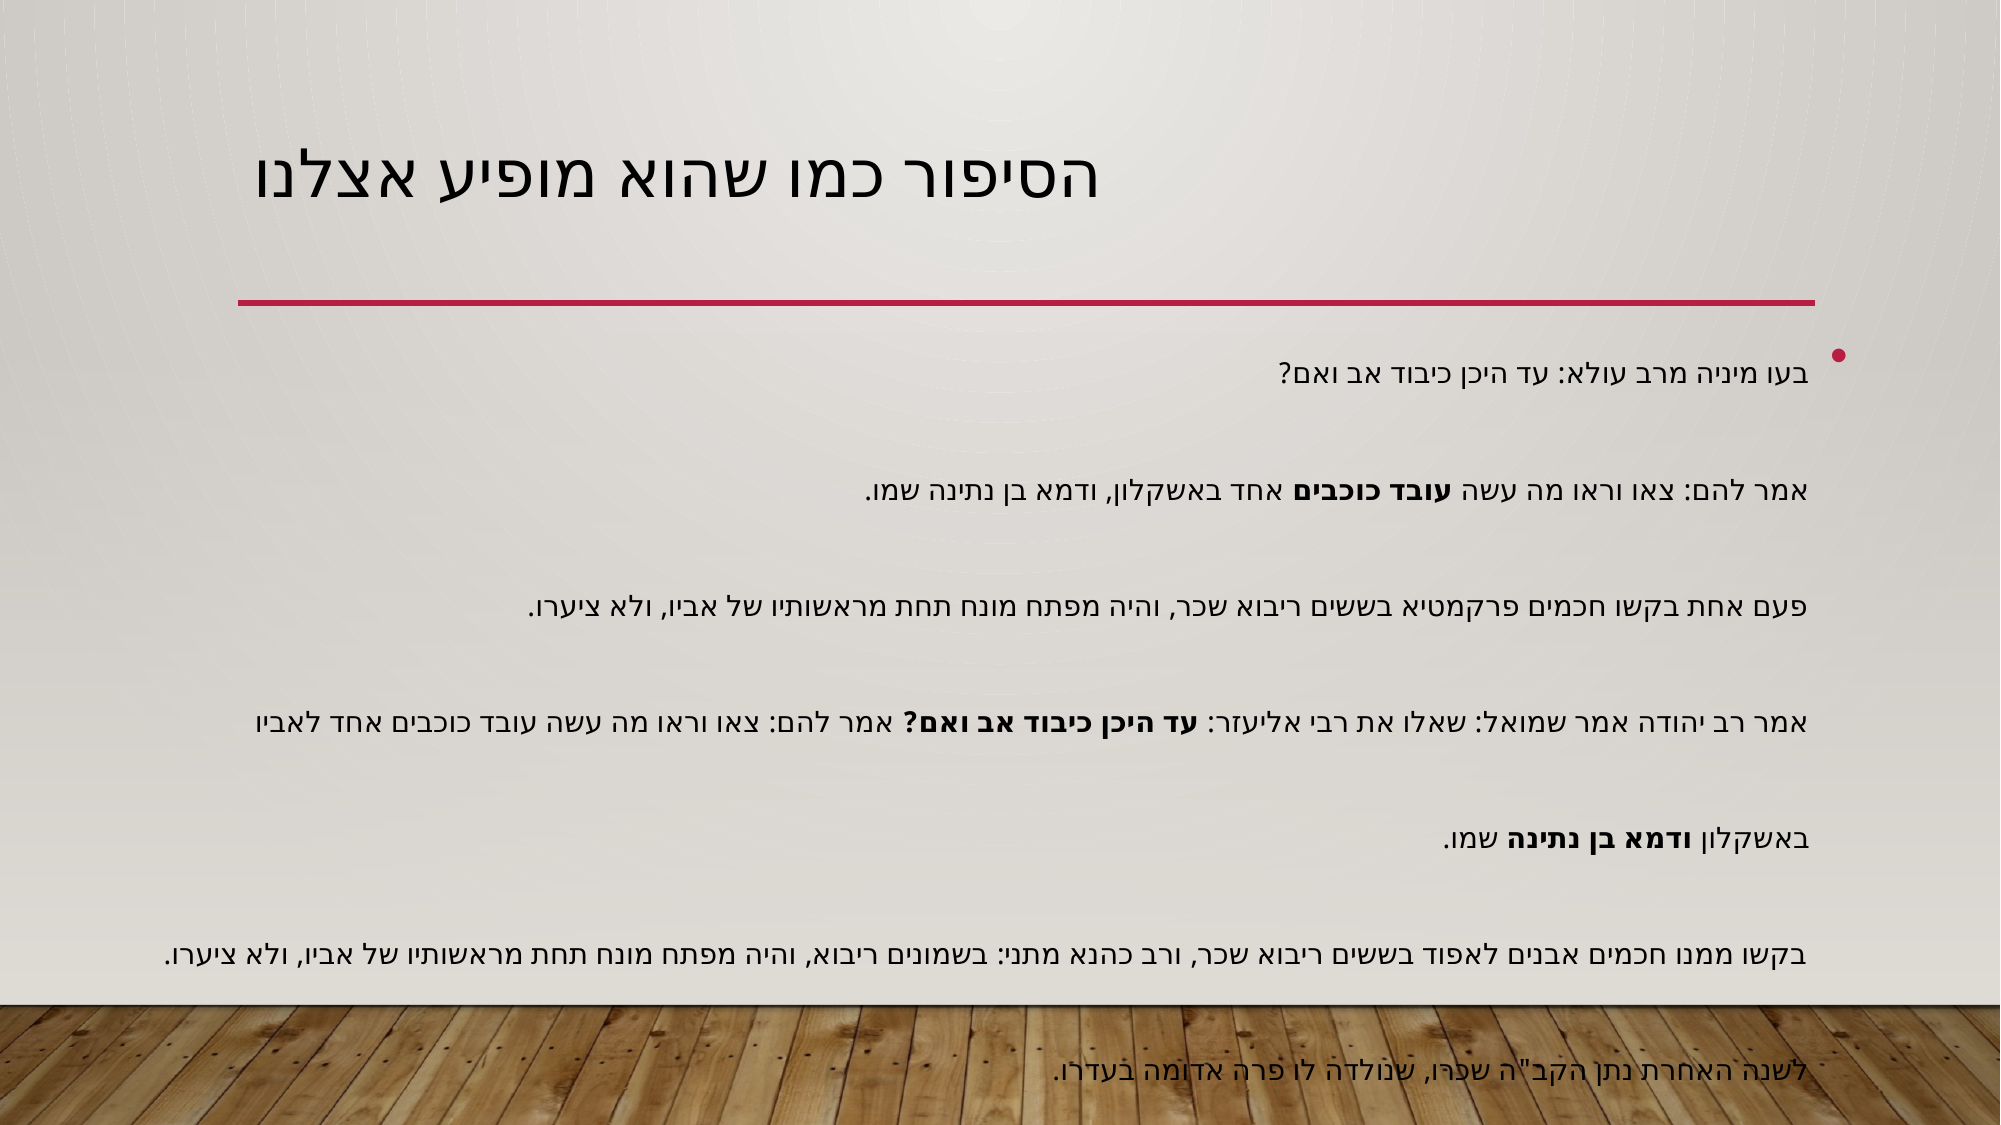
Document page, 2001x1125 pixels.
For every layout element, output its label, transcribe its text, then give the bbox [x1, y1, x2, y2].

list בעו מיניה מרב עולא: עד היכן כיבוד אב ואם? אמר להם: צאו וראו מה עשה עובד כוכבים אחד באשקלון, ודמא בן נתינה שמו. פעם אחת בקשו חכמים פרקמטיא בששים ריבוא שכר, והיה מפתח מונח תחת מראשותיו של אביו, ולא ציערו. אמר רב יהודה אמר שמואל: שאלו את רבי אליעזר: עד היכן כיבוד אב ואם? אמר להם: צאו וראו מה עשה עובד כוכבים אחד לאביו באשקלון ודמא בן נתינה שמו. בקשו ממנו חכמים אבנים לאפוד בששים ריבוא שכר, ורב כהנא מתני: בשמונים ריבוא, והיה מפתח מונח תחת מראשותיו של אביו, ולא ציערו. לשנה האחרת נתן הקב"ה שכרו, שנולדה לו פרה אדומה בעדרו. נכנסו חכמי ישראל אצלו, אמר להם: יודע אני בכם, שאם אני מבקש מכם כל ממון שבעולם אתם נותנין לי, אלא אין אני מבקש מכם אלא אותו ממון שהפסדתי בשביל כבוד אבא. כי אתא רב דימי, אמר: פעם אחת היה לבוש סירקון זהב והיה יושב בין גדולי רומי, ובאתה אימו וקרעתו ממנו, וטפחה לו על ראשו וירקה לו בפניו, ולא הכלימה. [137, 266, 1863, 1012]
title הסיפור כמו שהוא מופיע אצלנו [238, 131, 1814, 266]
picture [0, 1005, 2000, 1125]
